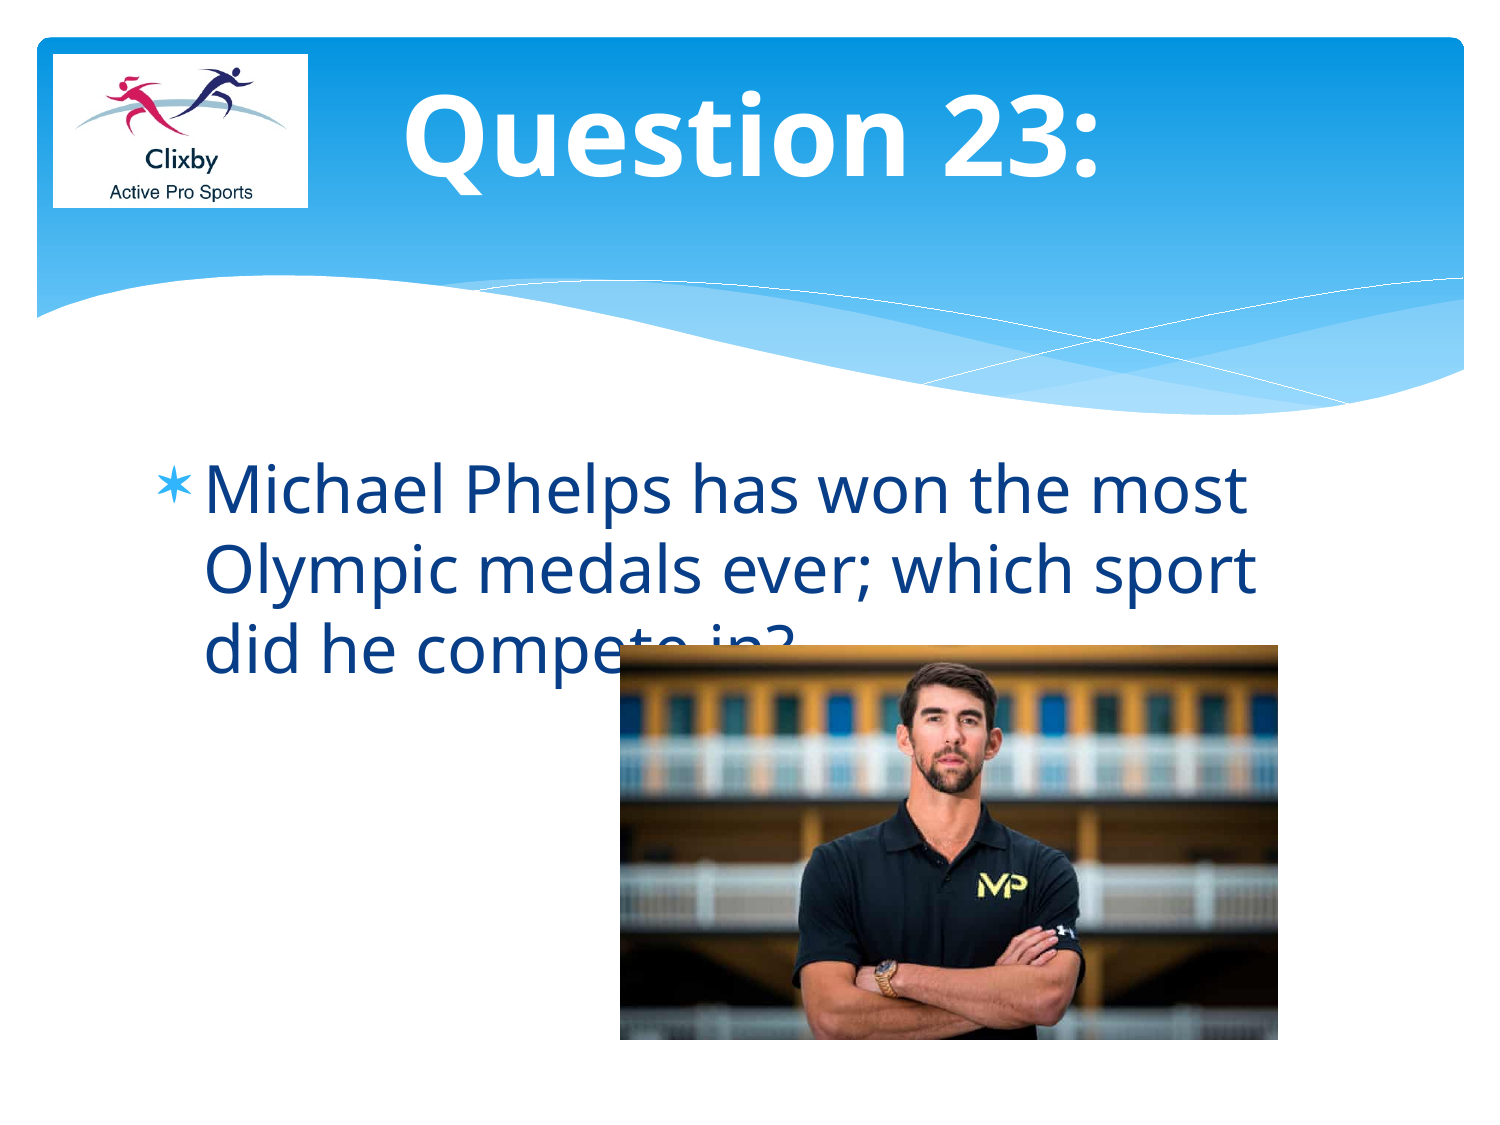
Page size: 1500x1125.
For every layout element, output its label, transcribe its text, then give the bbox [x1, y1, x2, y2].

picture [52, 55, 308, 209]
picture [619, 644, 1278, 1040]
list Michael Phelps has won the most Olympic medals ever; which sport did he compete in? [143, 438, 1359, 1005]
title Question 23: [76, 28, 1427, 235]
